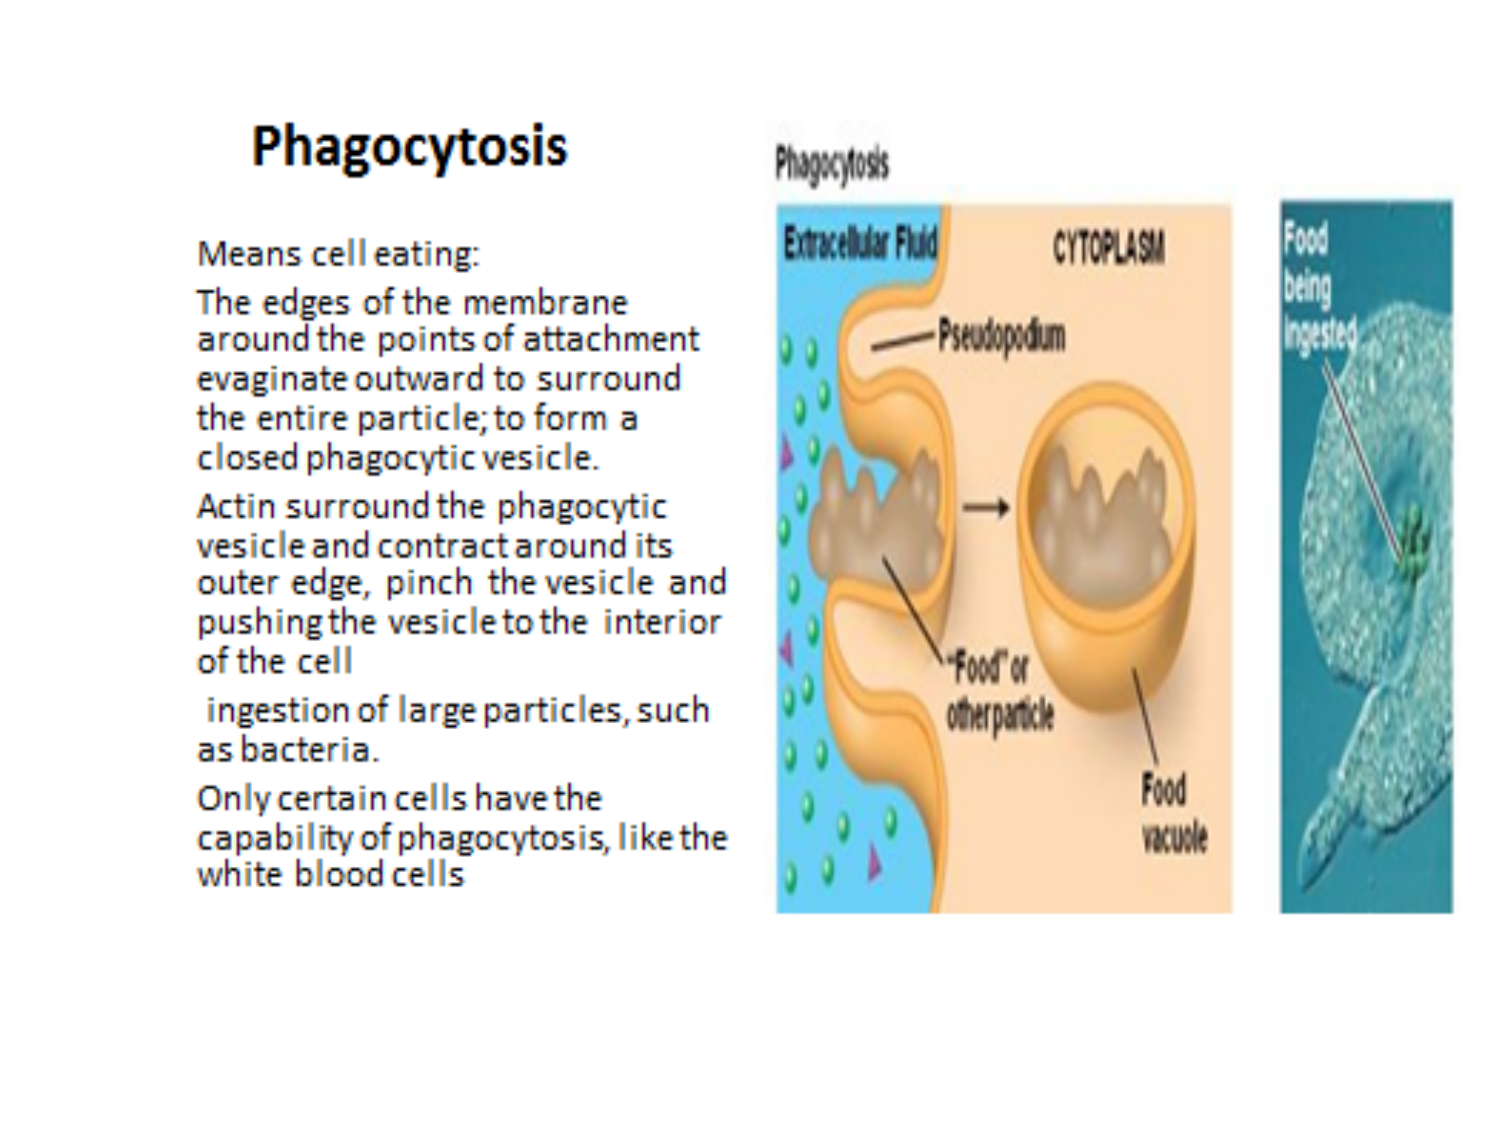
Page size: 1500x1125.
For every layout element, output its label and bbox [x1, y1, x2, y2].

list [111, 0, 1483, 1095]
